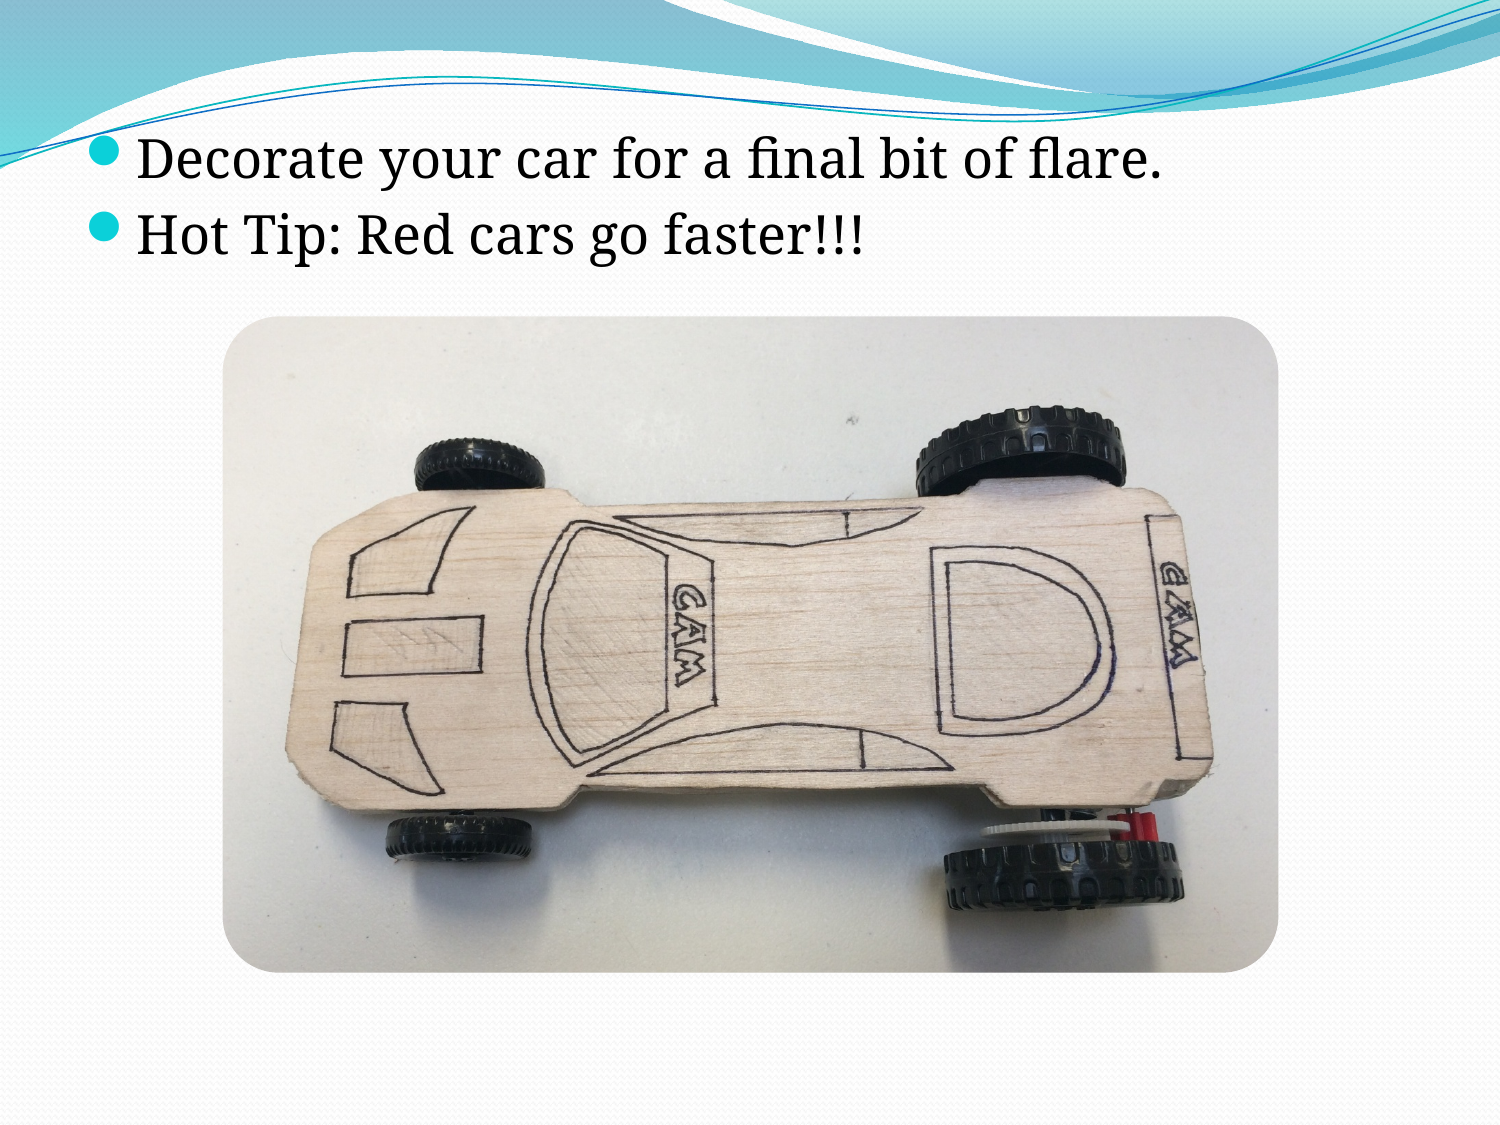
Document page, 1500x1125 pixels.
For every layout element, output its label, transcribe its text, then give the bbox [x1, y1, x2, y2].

list Decorate your car for a final bit of flare. Hot Tip: Red cars go faster!!! [70, 117, 1421, 317]
picture [222, 316, 1279, 973]
